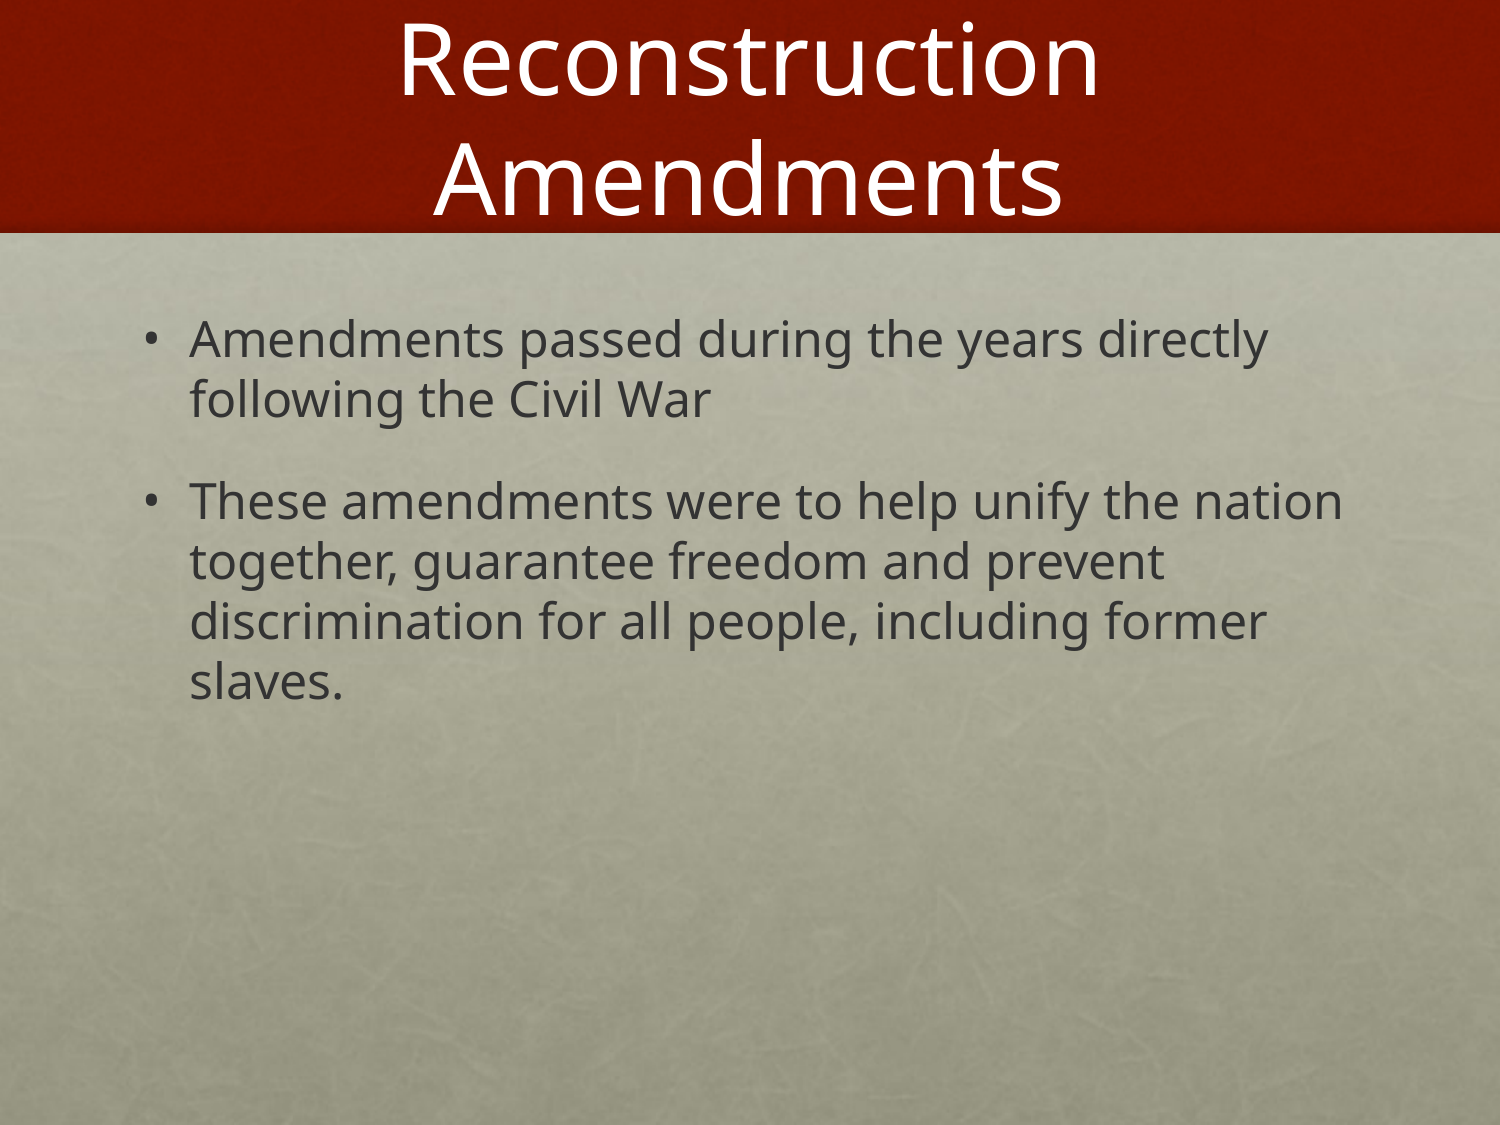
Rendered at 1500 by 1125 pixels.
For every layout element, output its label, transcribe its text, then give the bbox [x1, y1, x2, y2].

picture [0, 214, 1500, 1125]
title Reconstruction Amendments [127, 10, 1372, 221]
list Amendments passed during the years directly following the Civil War These amendments were to help unify the nation together, guarantee freedom and prevent discrimination for all people, including former slaves. [127, 299, 1372, 1005]
